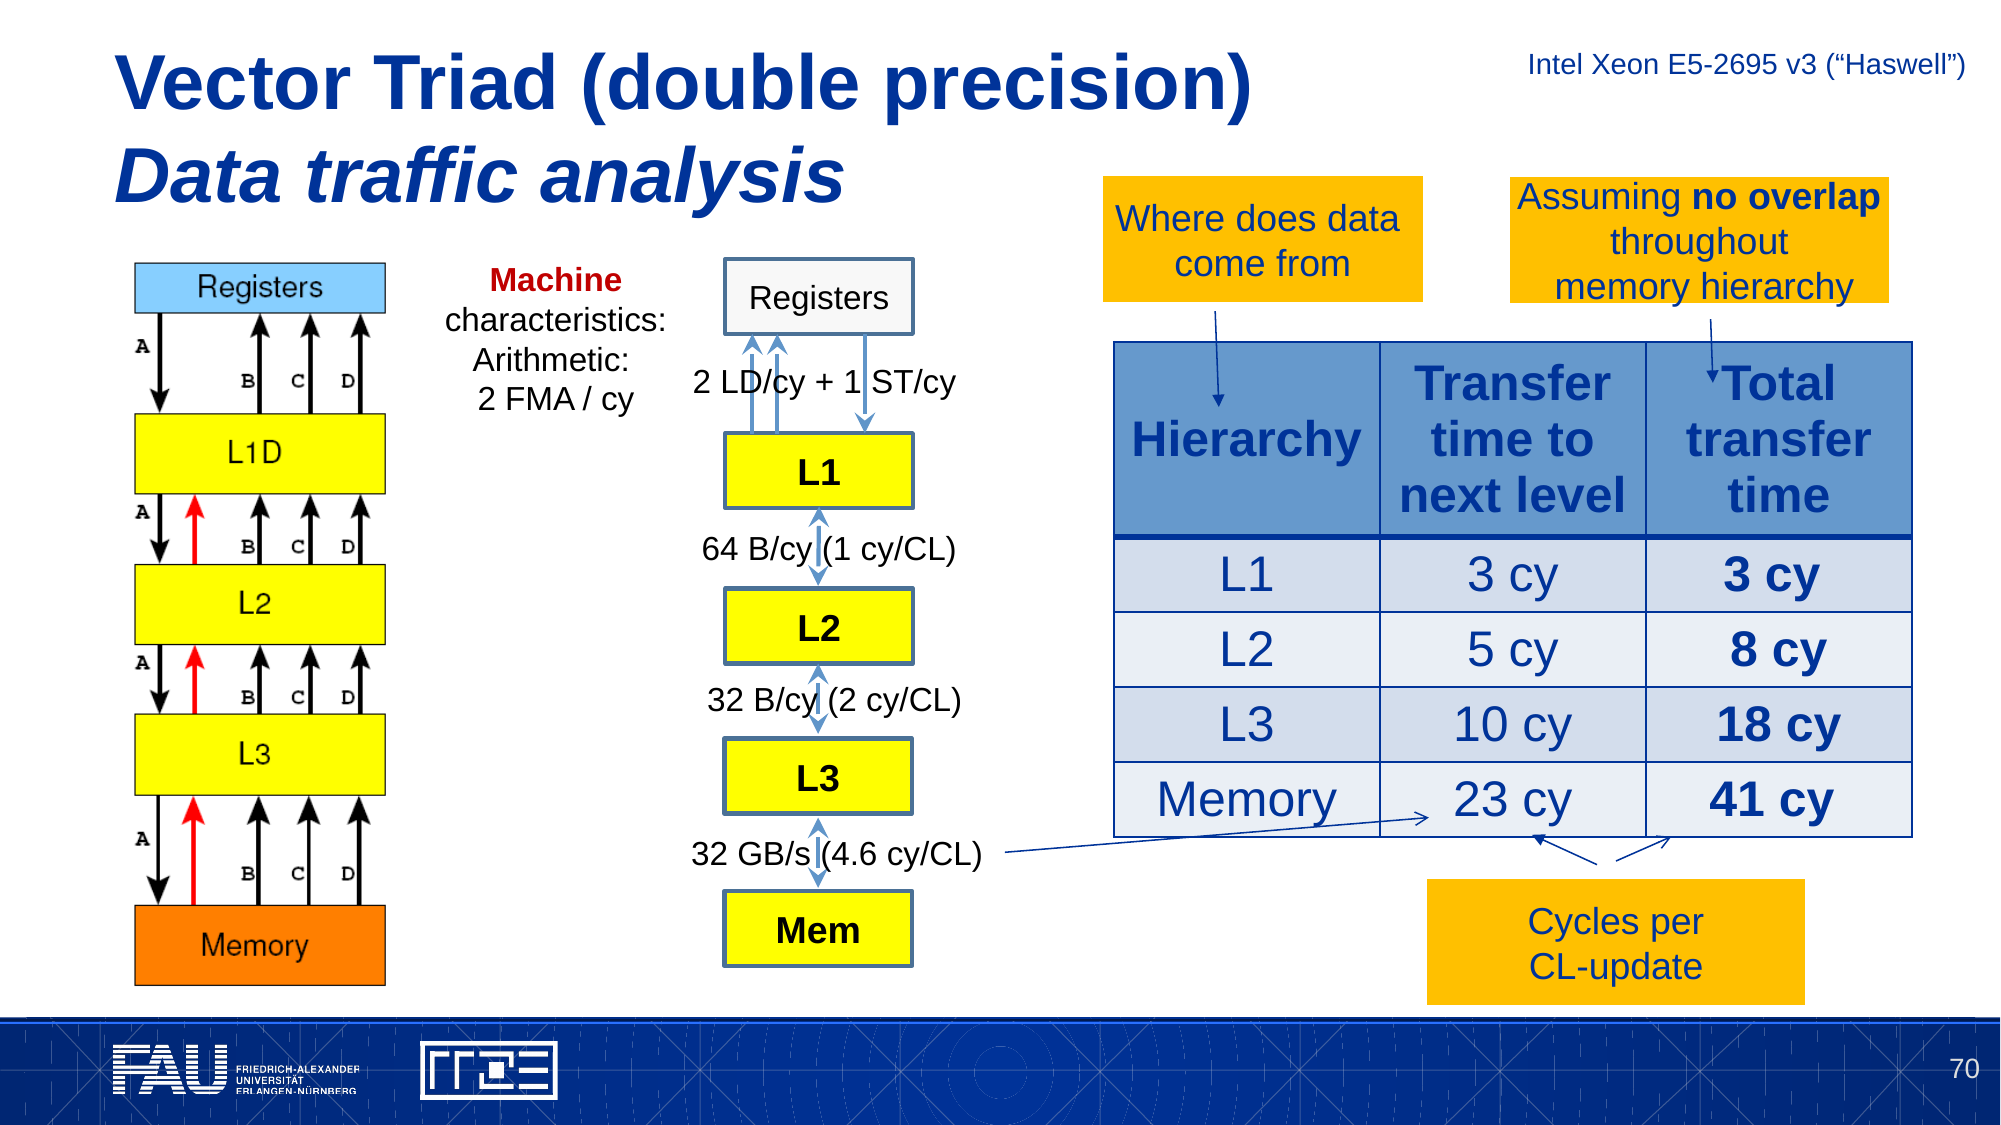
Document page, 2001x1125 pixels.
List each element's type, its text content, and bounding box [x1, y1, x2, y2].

table_cell Memory [1115, 763, 1379, 816]
text_box Cycles per CL-update [1427, 879, 1805, 1005]
table_cell L3 [1115, 688, 1379, 761]
text_box Cycles per CL-update [1531, 834, 1598, 865]
table_cell 3 cy [1381, 540, 1645, 611]
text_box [675, 258, 1022, 967]
text_box Intel Xeon E5-2695 v3 (“Haswell”) [1512, 38, 1994, 88]
table_cell 8 cy [1647, 613, 1911, 686]
title Vector Triad (double precision) Data traffic analysis [113, 31, 1887, 229]
table_cell 5 cy [1381, 613, 1645, 686]
table_cell 10 cy [1381, 688, 1645, 761]
text_box Where does data come from [1103, 176, 1423, 302]
table_header Transfer time to next level [1381, 343, 1645, 534]
table_cell 41 cy [1647, 763, 1911, 836]
text_box Where does data come from [1212, 311, 1225, 408]
table_header Total transfer time [1647, 343, 1911, 534]
table_cell 23 cy [1381, 763, 1645, 836]
table_cell 3 cy [1647, 540, 1911, 611]
picture [113, 259, 395, 993]
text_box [1004, 817, 1430, 853]
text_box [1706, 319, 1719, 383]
text_box Assuming no overlap throughout memory hierarchy [1510, 177, 1889, 303]
table_cell L2 [1115, 613, 1379, 686]
text_box Machine characteristics: Arithmetic: 2 FMA / cy [389, 250, 723, 425]
table_header Hierarchy [1115, 343, 1379, 534]
table_cell 18 cy [1647, 688, 1911, 761]
table_cell L1 [1115, 540, 1379, 611]
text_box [1615, 836, 1672, 862]
